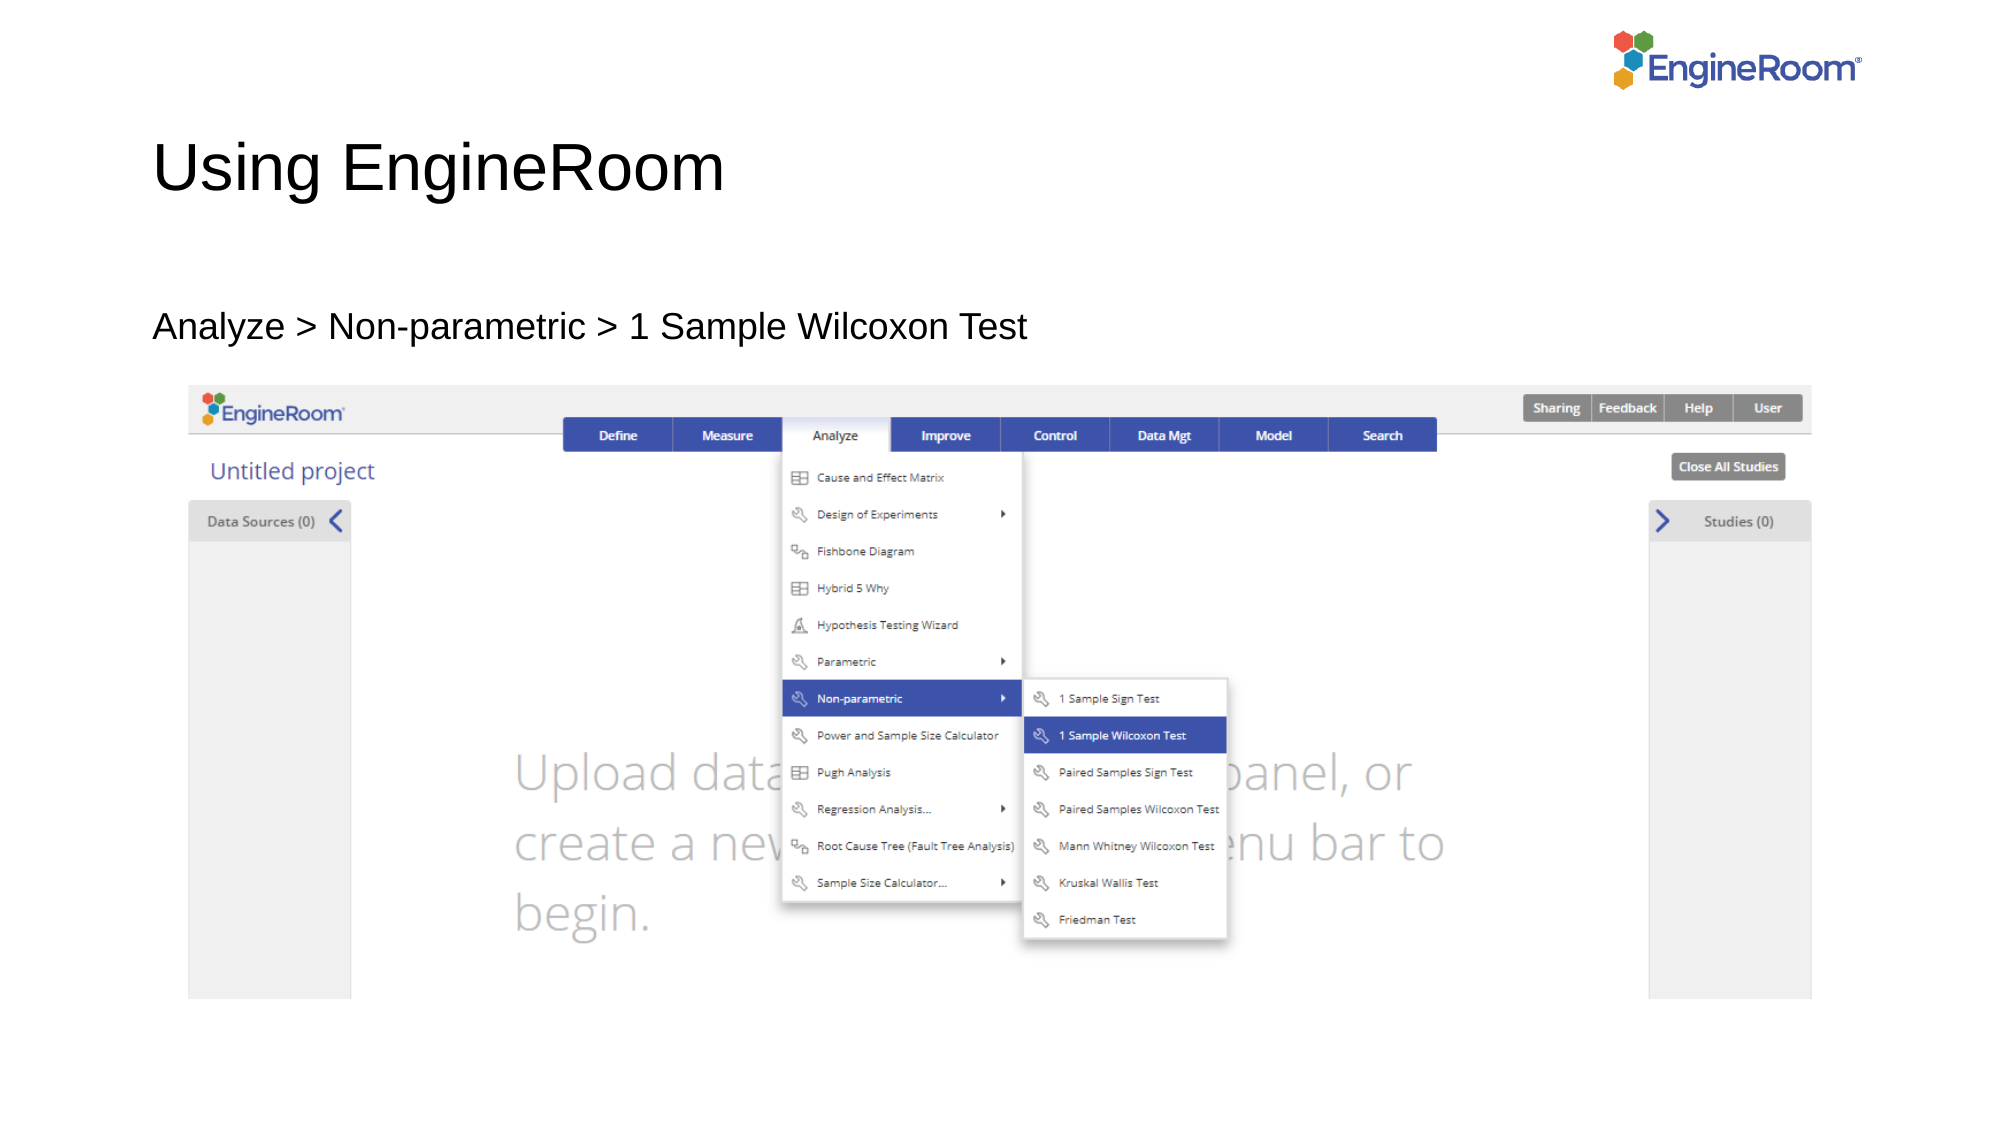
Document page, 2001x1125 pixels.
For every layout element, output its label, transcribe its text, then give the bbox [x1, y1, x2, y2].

picture [188, 385, 1812, 999]
title Using EngineRoom [137, 59, 1863, 278]
list Analyze > Non-parametric > 1 Sample Wilcoxon Test [137, 299, 1863, 386]
picture [1612, 29, 1863, 90]
